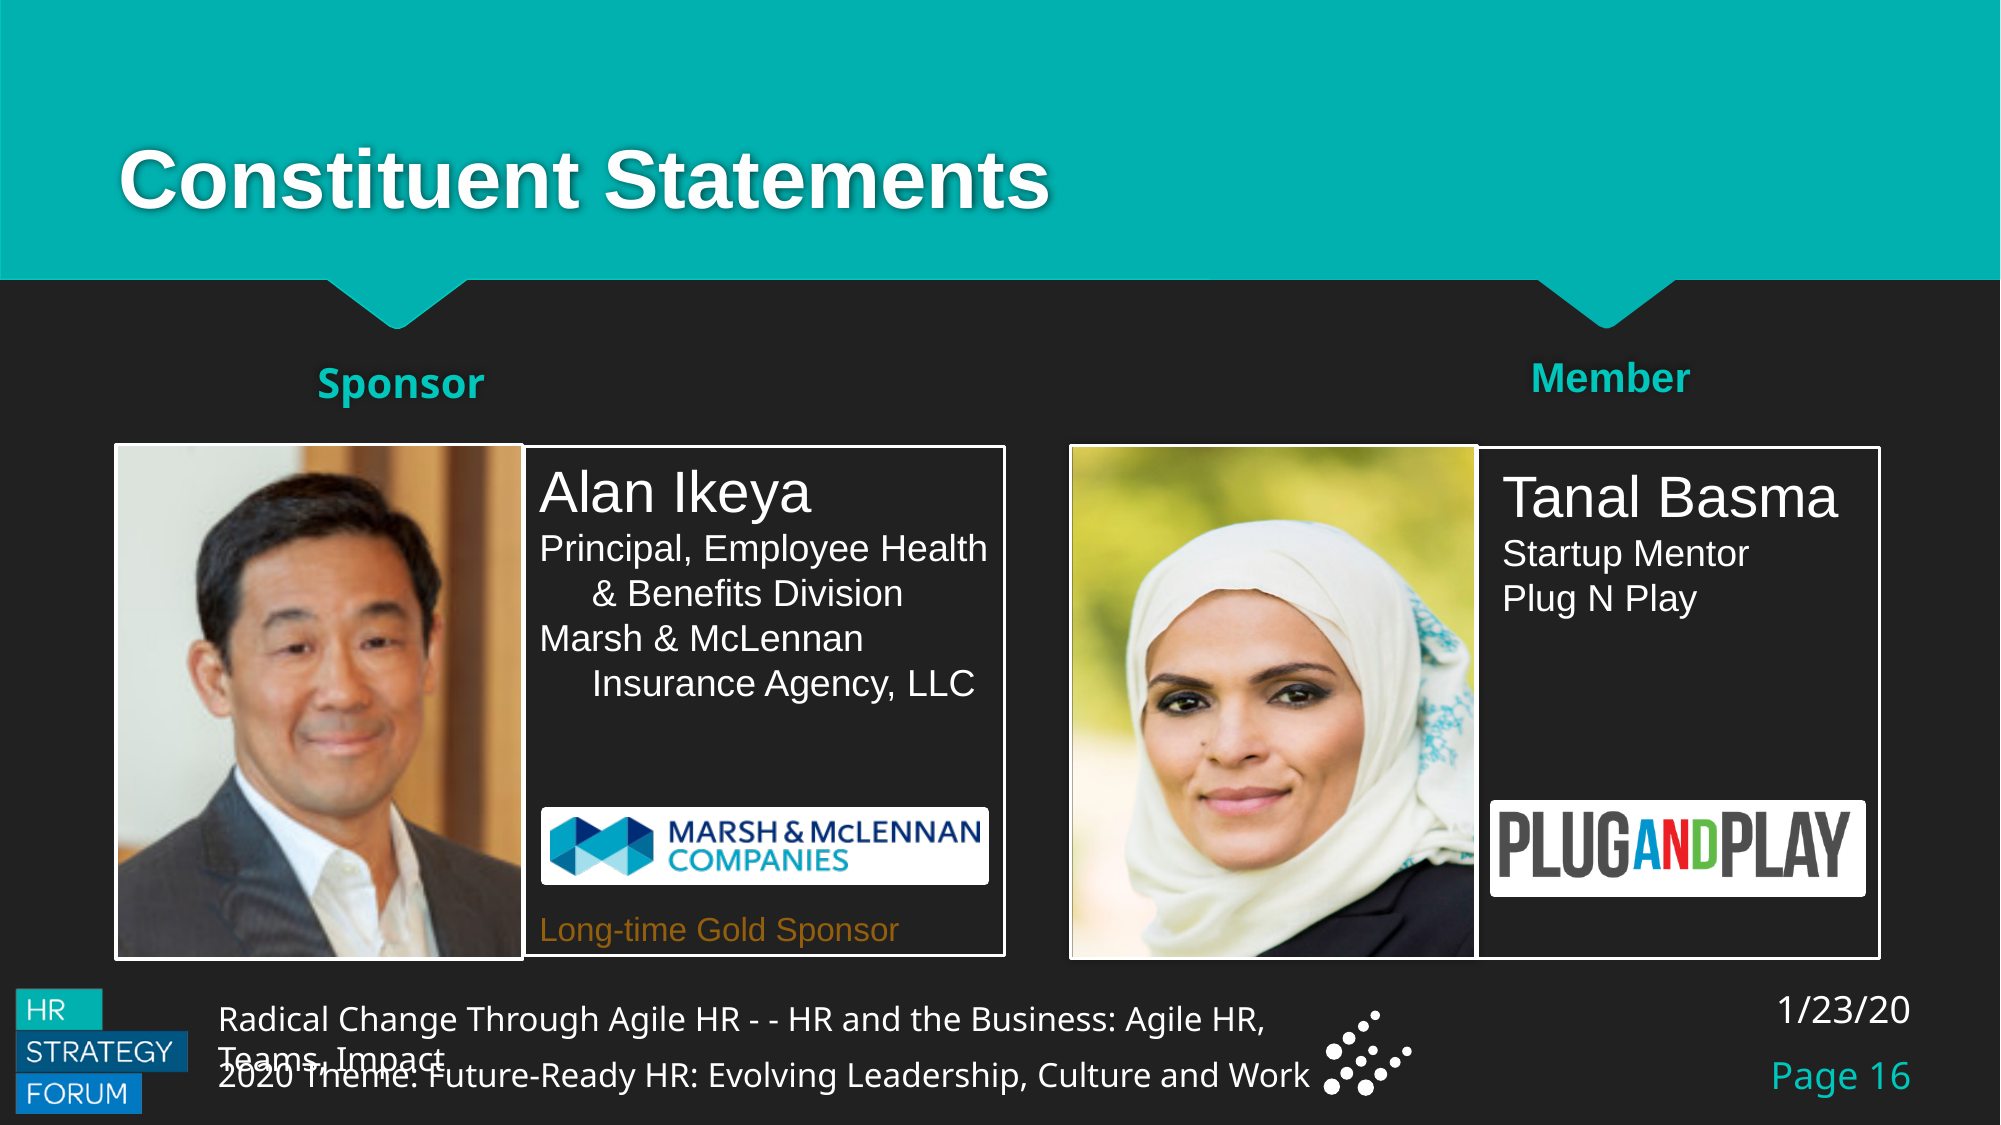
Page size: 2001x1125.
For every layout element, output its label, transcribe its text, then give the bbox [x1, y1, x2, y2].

picture [117, 446, 522, 958]
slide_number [1708, 978, 1926, 1039]
text_box Tanal Basma Startup Mentor Plug N Play [1487, 451, 1871, 626]
list Sponsor [0, 354, 803, 415]
text_box Alan Ikeya Principal, Employee Health & Benefits Division Marsh & McLennan Insurance Agency, LLC Long-time Gold Sponsor [524, 446, 1005, 956]
picture [549, 816, 980, 877]
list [1072, 446, 1477, 958]
text_box [1474, 446, 1881, 960]
picture [15, 988, 188, 1114]
list Member [1209, 348, 2000, 408]
title Constituent Statements [103, 73, 1208, 233]
text_box [1208, 0, 2000, 330]
slide_number Page 16 [1708, 1044, 1926, 1105]
picture [1499, 808, 1858, 889]
list [58, 451, 984, 962]
